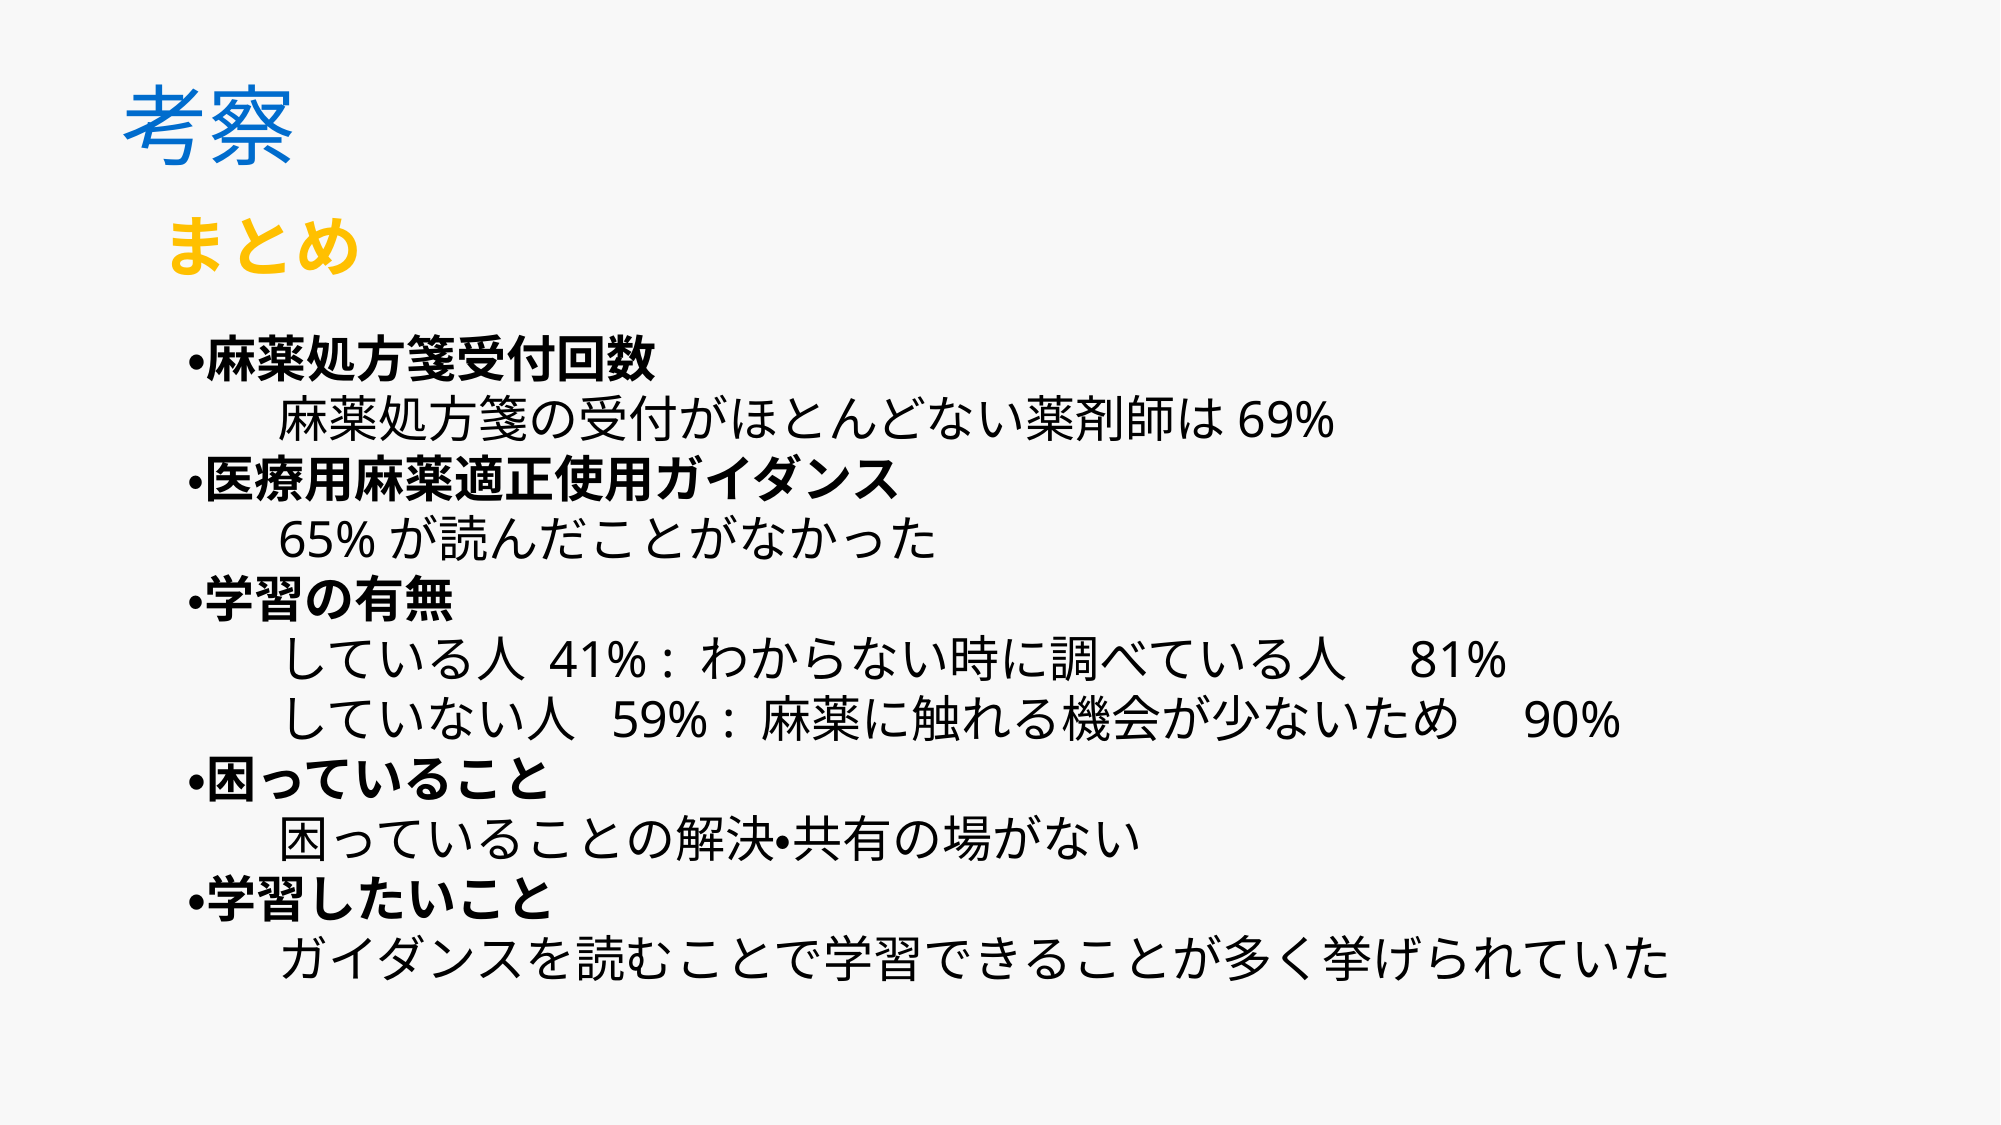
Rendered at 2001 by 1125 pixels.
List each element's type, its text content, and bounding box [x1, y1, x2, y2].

text_box ・麻薬処方箋受付回数 麻薬処方箋の受付がほとんどない薬剤師は69% ・医療用麻薬適正使用ガイダンス 65%が読んだことがなかった ・学習の有無 している人 41% : わからない時に調べている人 81% していない人 59% : 麻薬に触れる機会が少ないため 90% ・困っていること 困っていることの解決・共有の場がない ・学習したいこと ガイダンスを読むことで学習できることが多く挙げられていた [172, 320, 1828, 1125]
title 考察 [106, 63, 1649, 293]
text_box まとめ [147, 197, 747, 292]
